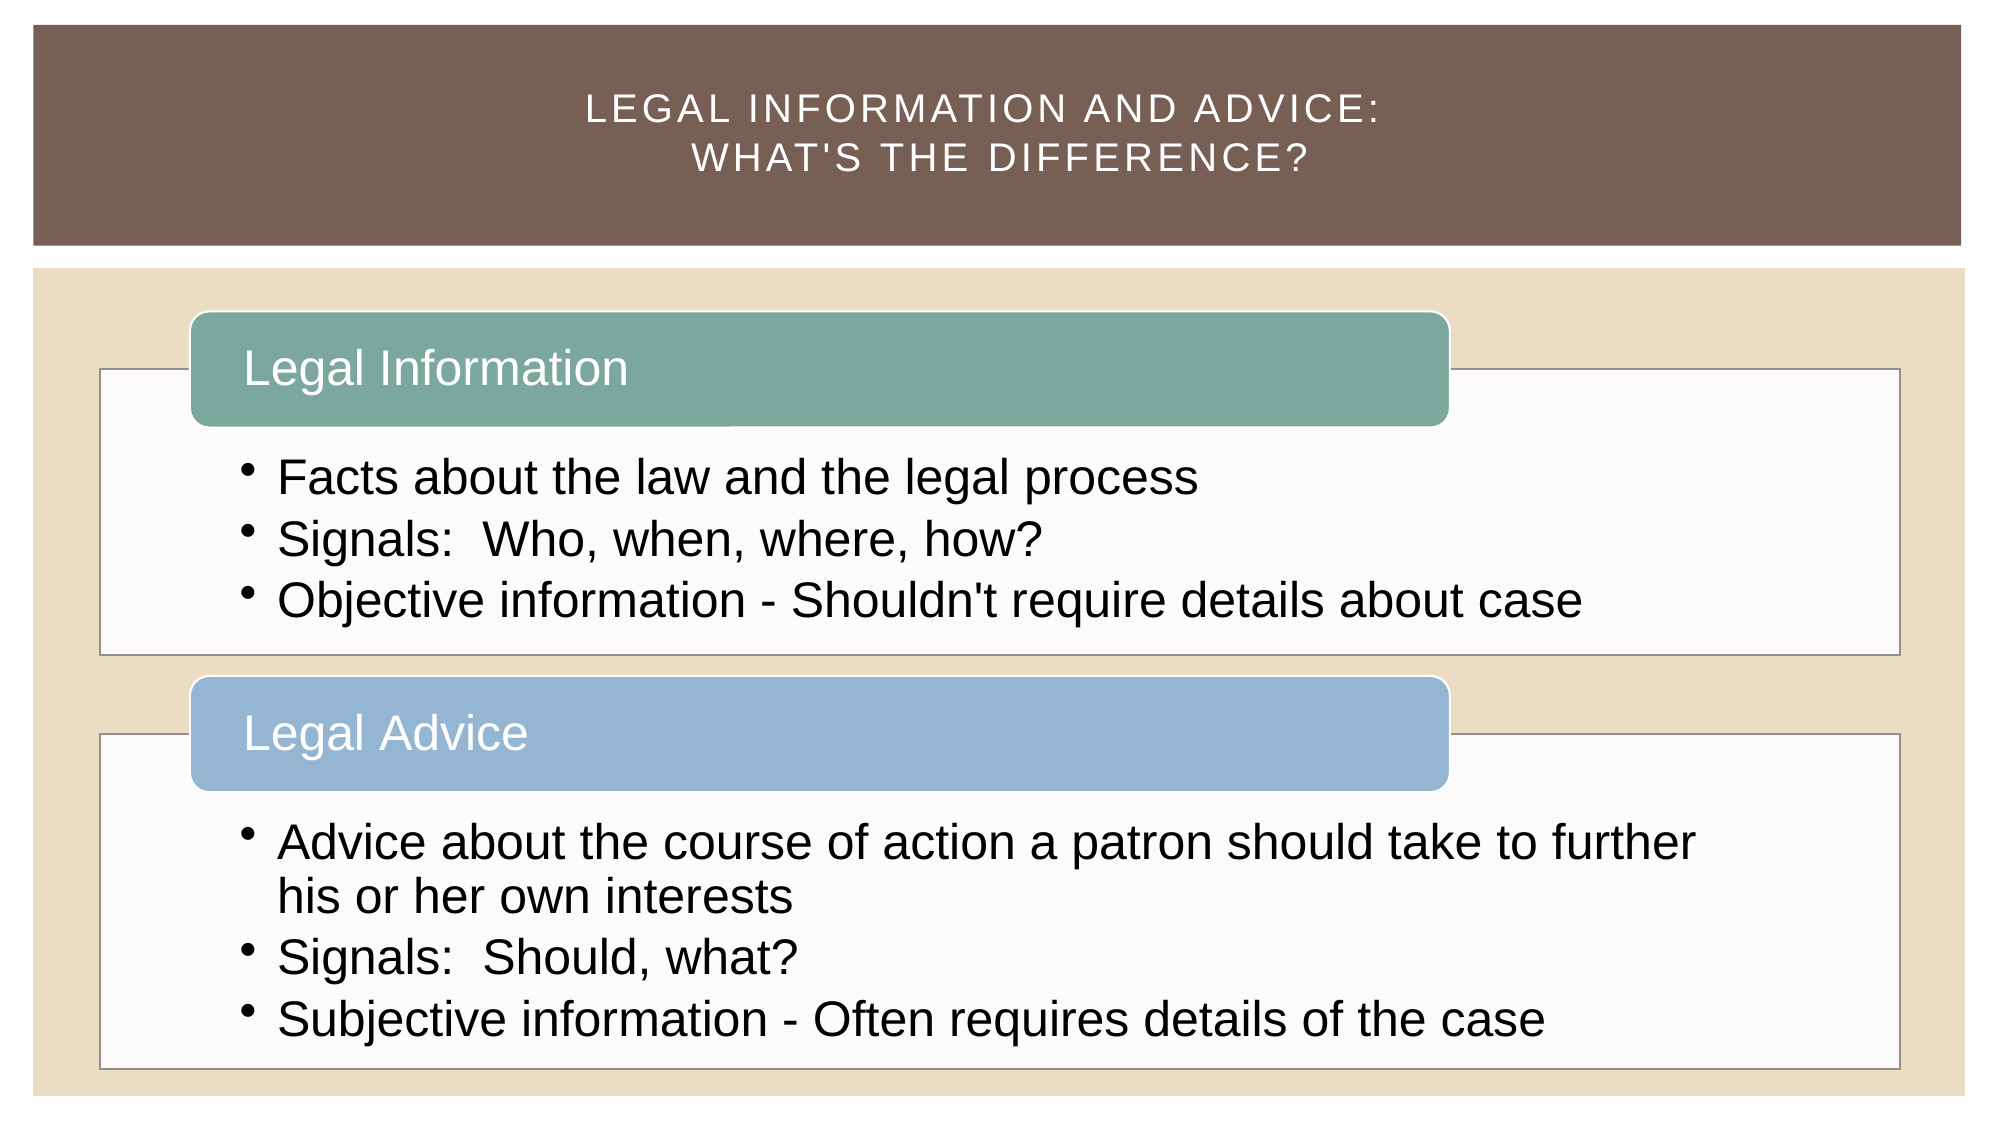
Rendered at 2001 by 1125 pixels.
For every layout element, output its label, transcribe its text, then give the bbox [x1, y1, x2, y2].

title Legal Information and Advice: What's the Difference? [66, 75, 1934, 187]
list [99, 299, 1900, 1081]
